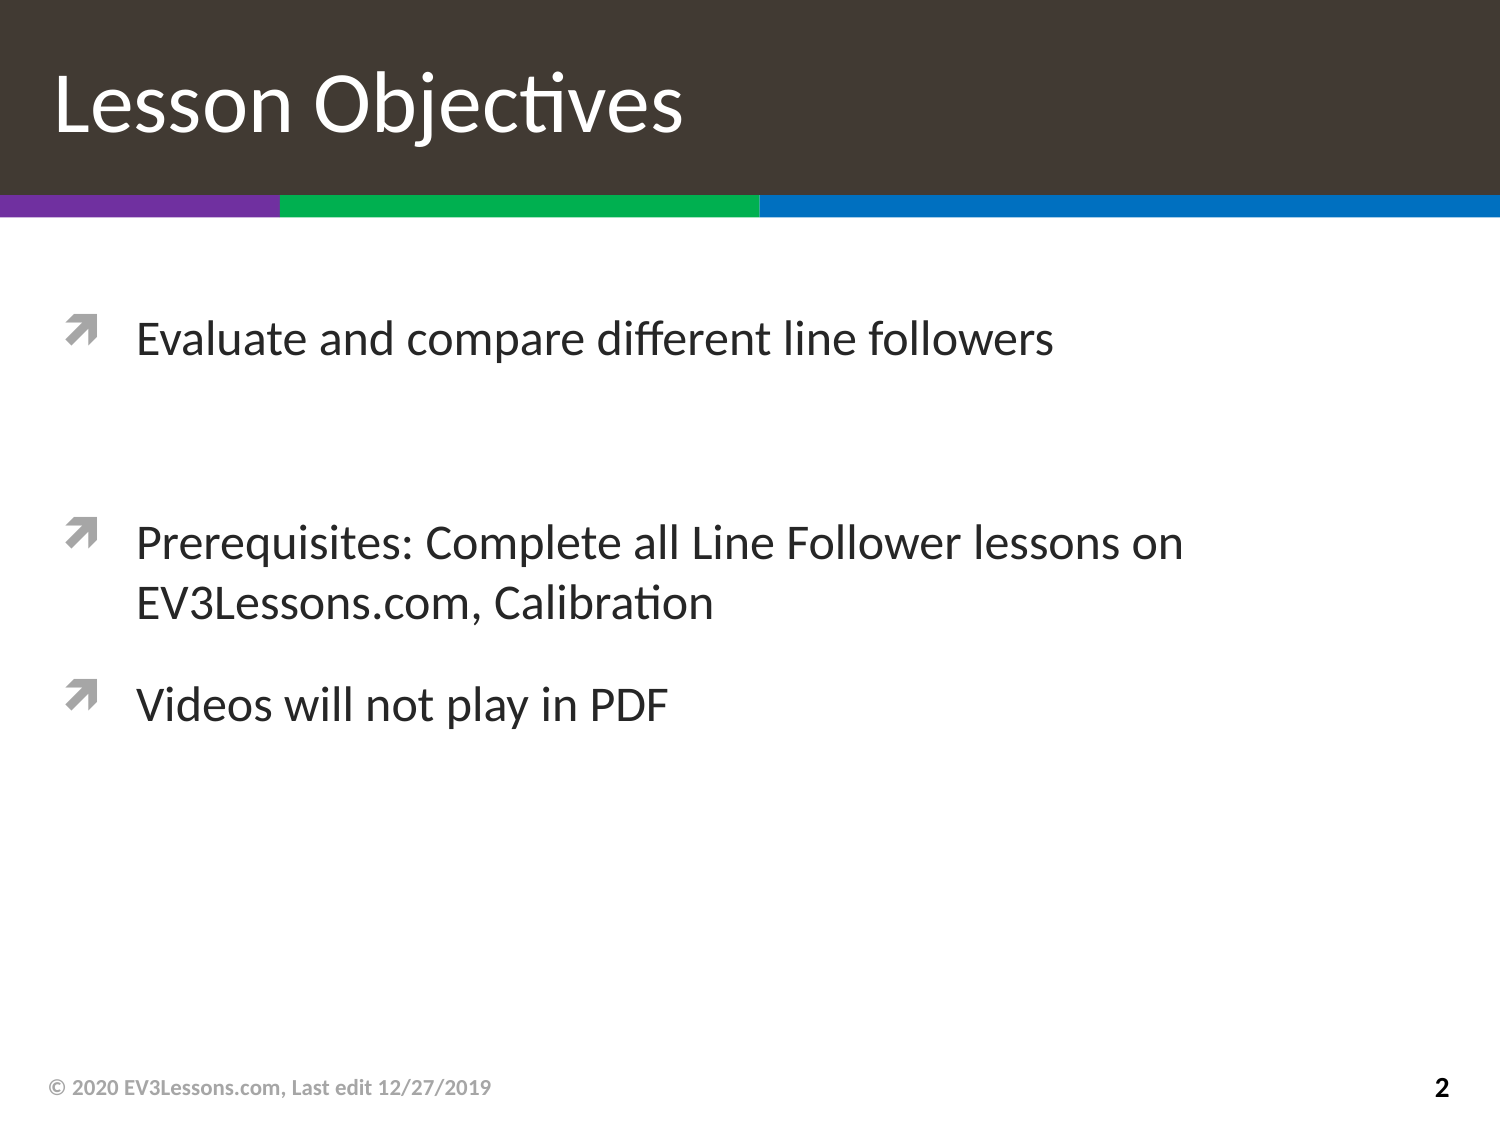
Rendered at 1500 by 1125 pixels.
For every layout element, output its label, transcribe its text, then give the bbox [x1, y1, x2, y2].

footer © 2020 EV3Lessons.com, Last edit 12/27/2019 [32, 1055, 1038, 1116]
title Lesson Objectives [0, 0, 1500, 195]
slide_number 2 [1361, 1056, 1465, 1116]
list Evaluate and compare different line followers Prerequisites: Complete all Line Follower lessons on EV3Lessons.com, Calibration Videos will not play in PDF [46, 298, 1454, 1005]
